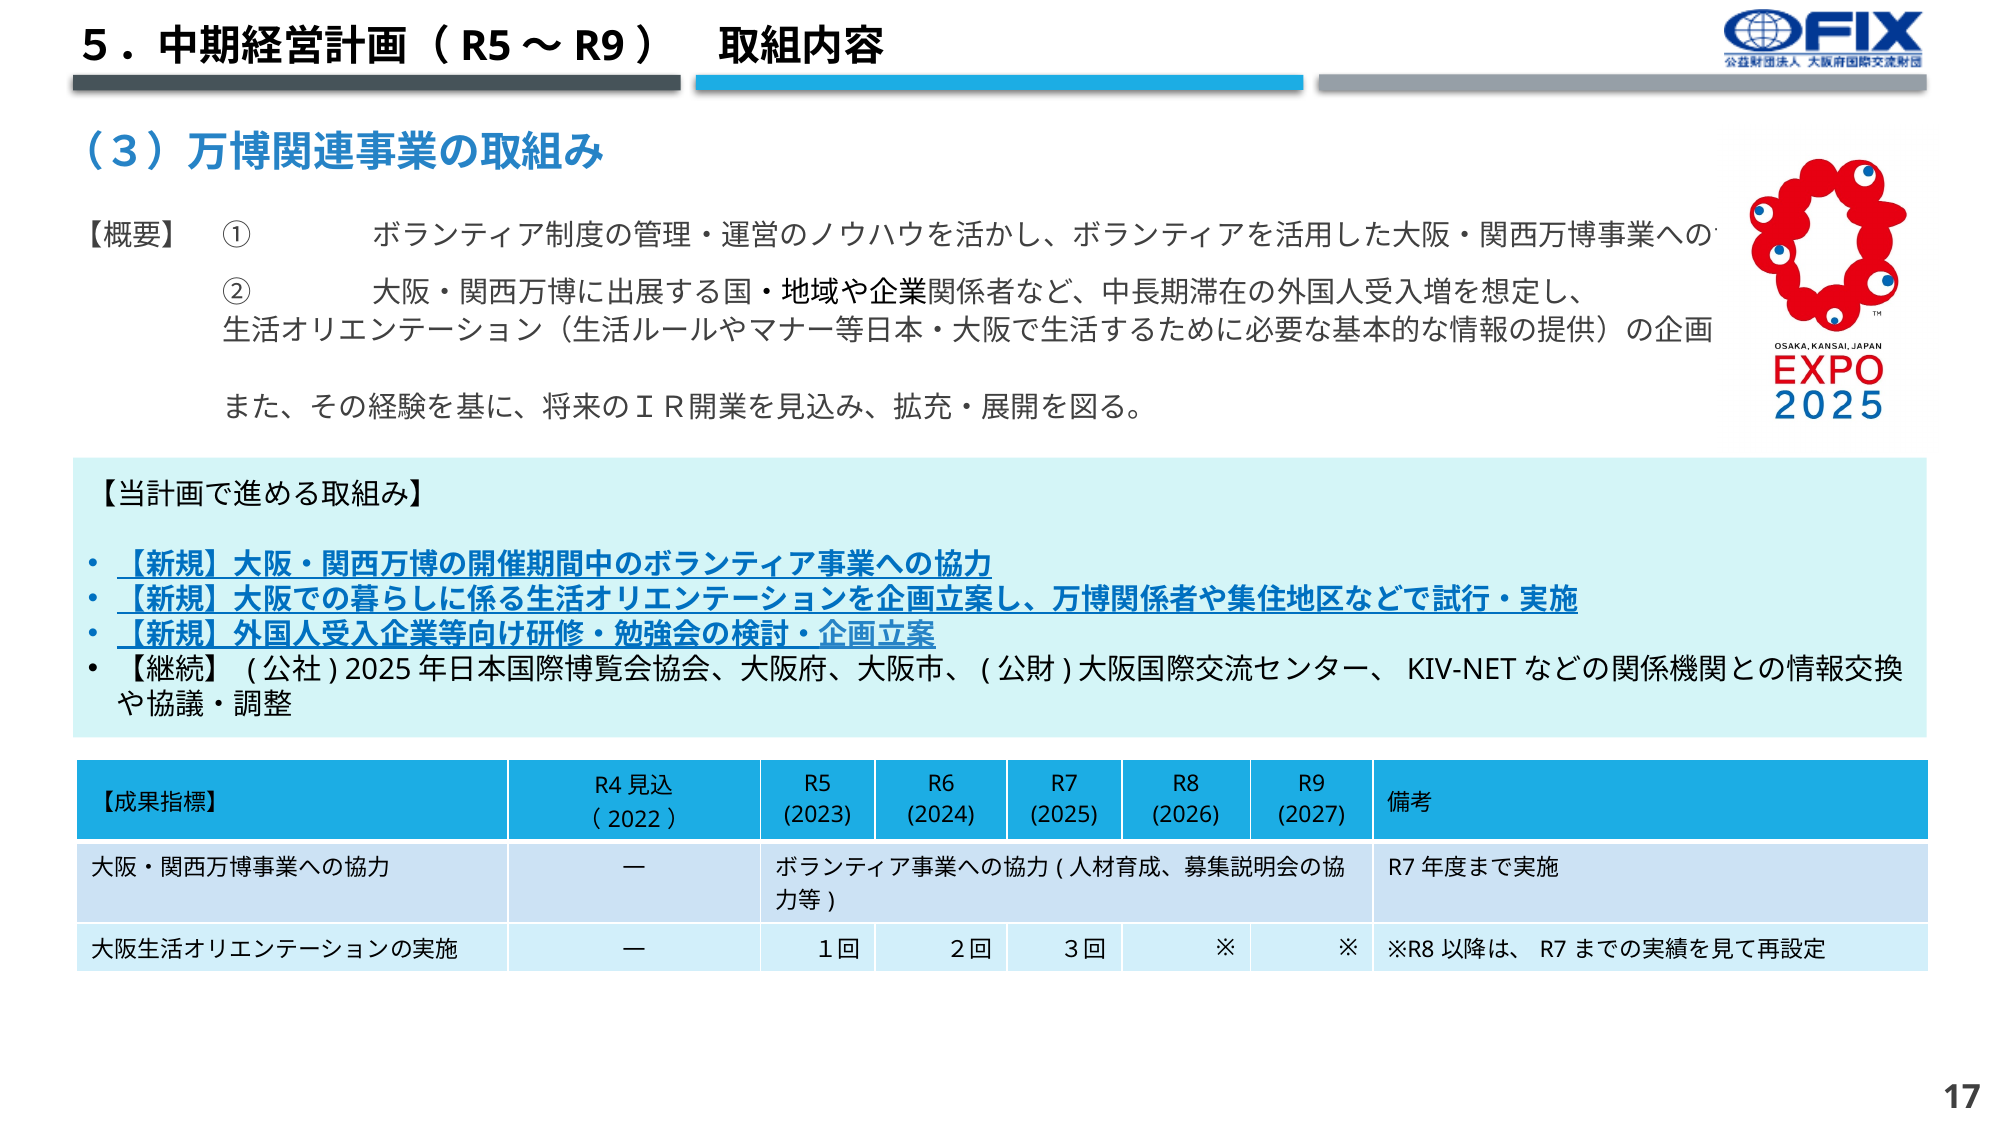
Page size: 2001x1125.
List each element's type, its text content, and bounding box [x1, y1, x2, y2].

title （３）万博関連事業の取組み [47, 87, 1857, 212]
table_cell ボランティア事業への協力(人材育成、募集説明会の協力等) [761, 844, 1372, 922]
table_cell 大阪生活オリエンテーションの実施 [77, 924, 507, 971]
slide_number 17 [1913, 1065, 2000, 1125]
picture [1724, 9, 1924, 69]
table_cell ― [509, 924, 760, 971]
table_cell 大阪・関西万博事業への協力 [77, 844, 507, 922]
table_header R9 (2027) [1251, 760, 1372, 839]
table_cell ※ [1123, 924, 1250, 971]
table_cell ２回 [876, 924, 1006, 971]
table_header R5 (2023) [761, 760, 874, 839]
table_header 備考 [1374, 760, 1928, 839]
text_box ５．中期経営計画（R5～R9） 取組内容 [59, 11, 901, 77]
table_cell ※ [1251, 924, 1372, 971]
picture [1717, 124, 1939, 453]
table_cell ３回 [1008, 924, 1121, 971]
table_header R6 (2024) [876, 760, 1006, 839]
text_box 【当計画で進める取組み】 【新規】大阪・関西万博の開催期間中のボランティア事業への協力 【新規】大阪での暮らしに係る生活オリエンテーションを企画立案し、万博関係者や集住地区などで試行・実施 【新規】外国人受入企業等向け研修・勉強会の検討・企画立案 【継続】 (公社) 2025年日本国際博覧会協会、大阪府、大阪市、(公財)大阪国際交流センター、KIV-NETなどの関係機関との情報交換や協議・調整 [71, 456, 1928, 739]
table_header R7 (2025) [1008, 760, 1121, 839]
table_header R8 (2026) [1123, 760, 1250, 839]
table_cell R7年度まで実施 [1374, 844, 1928, 922]
table_header R4見込 （2022） [509, 760, 760, 839]
table_cell ※R8以降は、R7までの実績を見て再設定 [1374, 924, 1928, 971]
table_cell ― [509, 844, 760, 922]
table_header 【成果指標】 [77, 760, 507, 839]
list 【概要】 ① ボランティア制度の管理・運営のノウハウを活かし、ボランティアを活用した大阪・関西万博事業への協力を進める。 ② 大阪・関西万博に出展する国・地域や企業関係者など、中長期滞在の外国人受入増を想定し、 生活オリエンテーション（生活ルールやマナー等日本・大阪で生活するために必要な基本的な情報の提供）の企画・試行を行う。 また、その経験を基に、将来のＩＲ開業を見込み、拡充・展開を図る。 [59, 182, 1712, 455]
table_cell １回 [761, 924, 874, 971]
